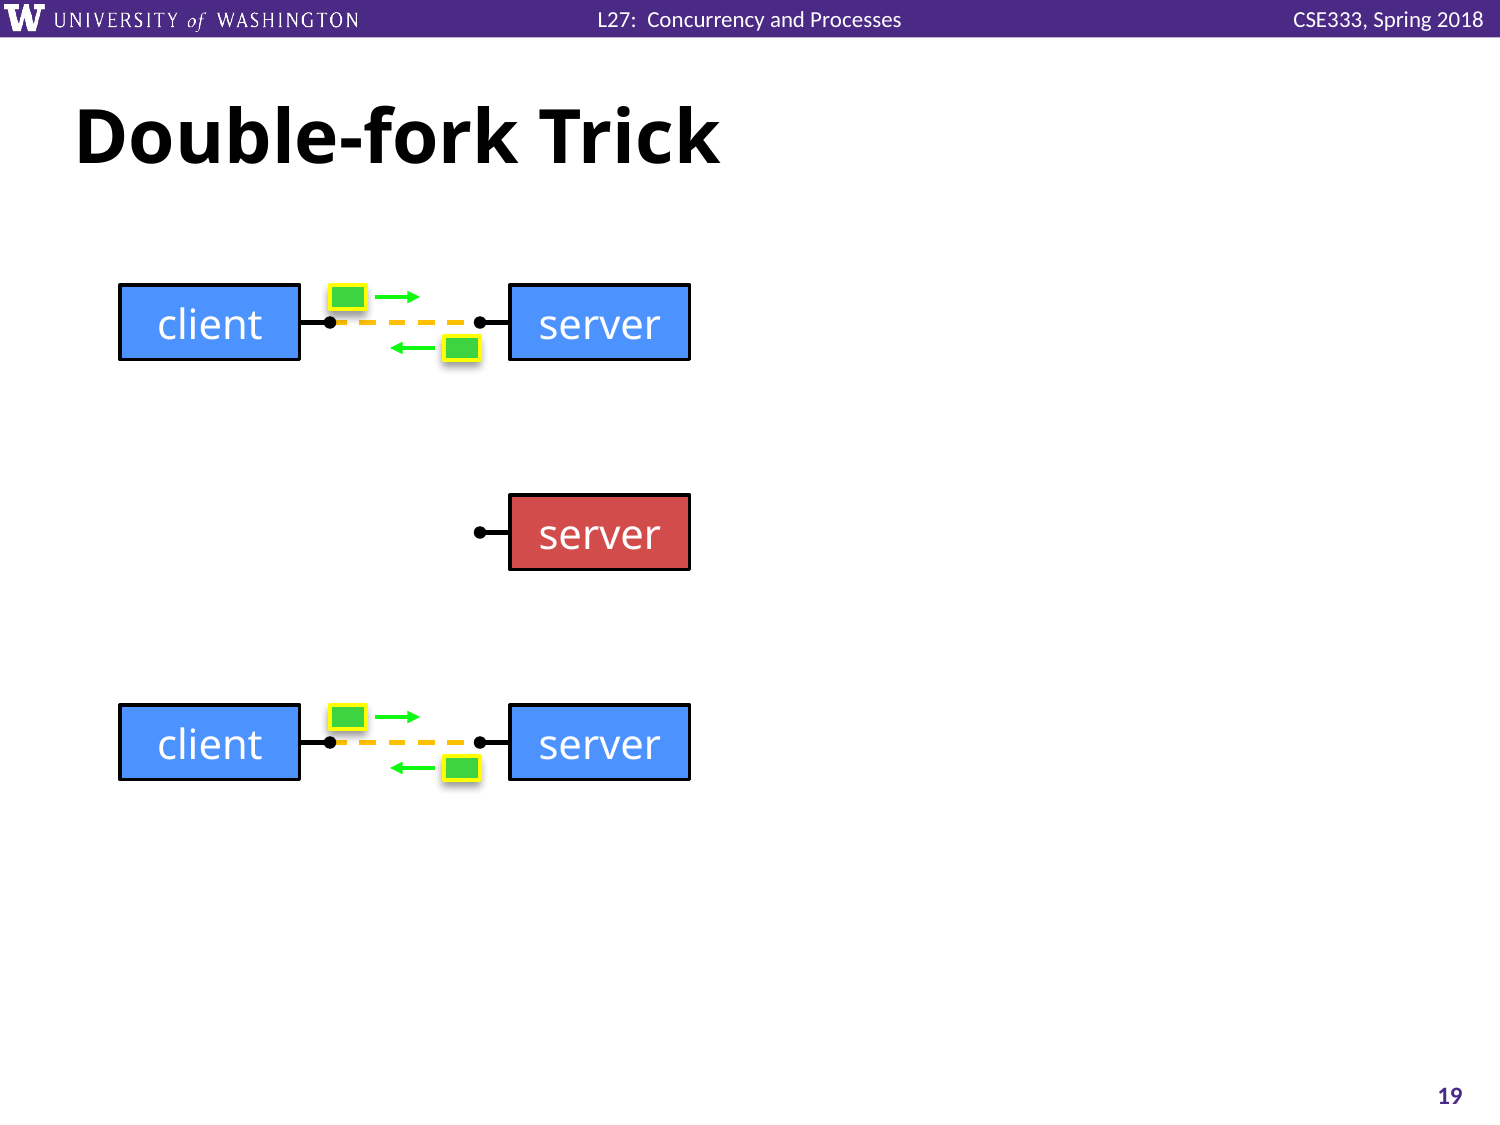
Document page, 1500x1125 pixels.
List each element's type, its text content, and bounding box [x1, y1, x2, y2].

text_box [119, 704, 691, 781]
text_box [479, 494, 691, 571]
title Double-fork Trick [58, 71, 1438, 197]
picture [4, 4, 358, 32]
slide_number 19 [1400, 1065, 1500, 1125]
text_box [119, 284, 691, 361]
